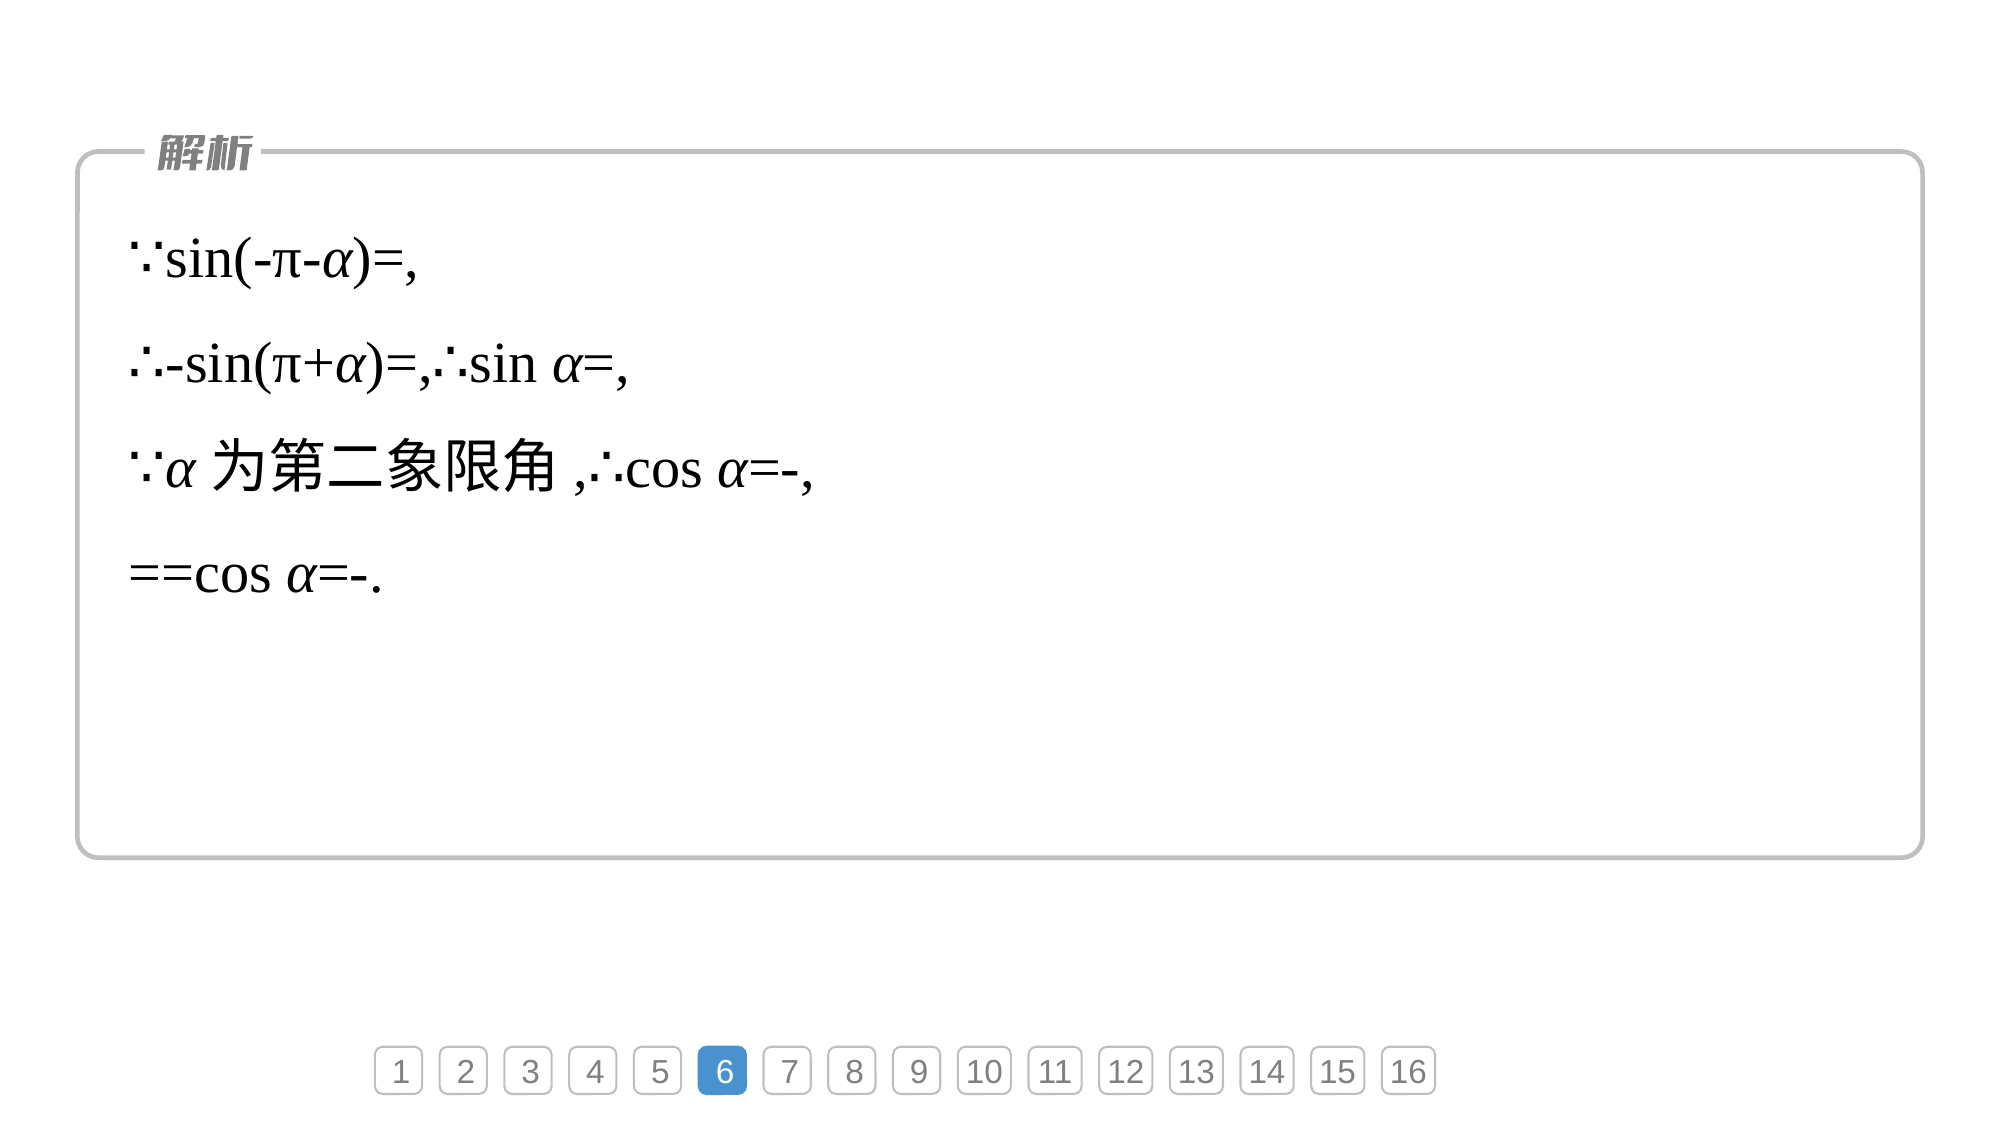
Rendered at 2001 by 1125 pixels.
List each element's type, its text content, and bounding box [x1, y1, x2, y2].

text_box 5 [632, 1045, 683, 1096]
text_box 10 [956, 1045, 1012, 1096]
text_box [77, 133, 1923, 858]
text_box 1 [373, 1045, 424, 1096]
text_box 13 [1168, 1045, 1225, 1096]
text_box 2 [438, 1045, 488, 1096]
text_box 15 [1310, 1045, 1366, 1096]
text_box 9 [891, 1045, 942, 1096]
text_box 8 [827, 1045, 877, 1096]
text_box 11 [1027, 1045, 1083, 1096]
text_box 14 [1239, 1045, 1295, 1096]
text_box 4 [568, 1045, 618, 1096]
text_box 16 [1380, 1045, 1437, 1096]
text_box 7 [762, 1045, 812, 1096]
text_box 3 [503, 1045, 553, 1096]
text_box 12 [1098, 1045, 1154, 1096]
text_box 6 [697, 1045, 748, 1096]
